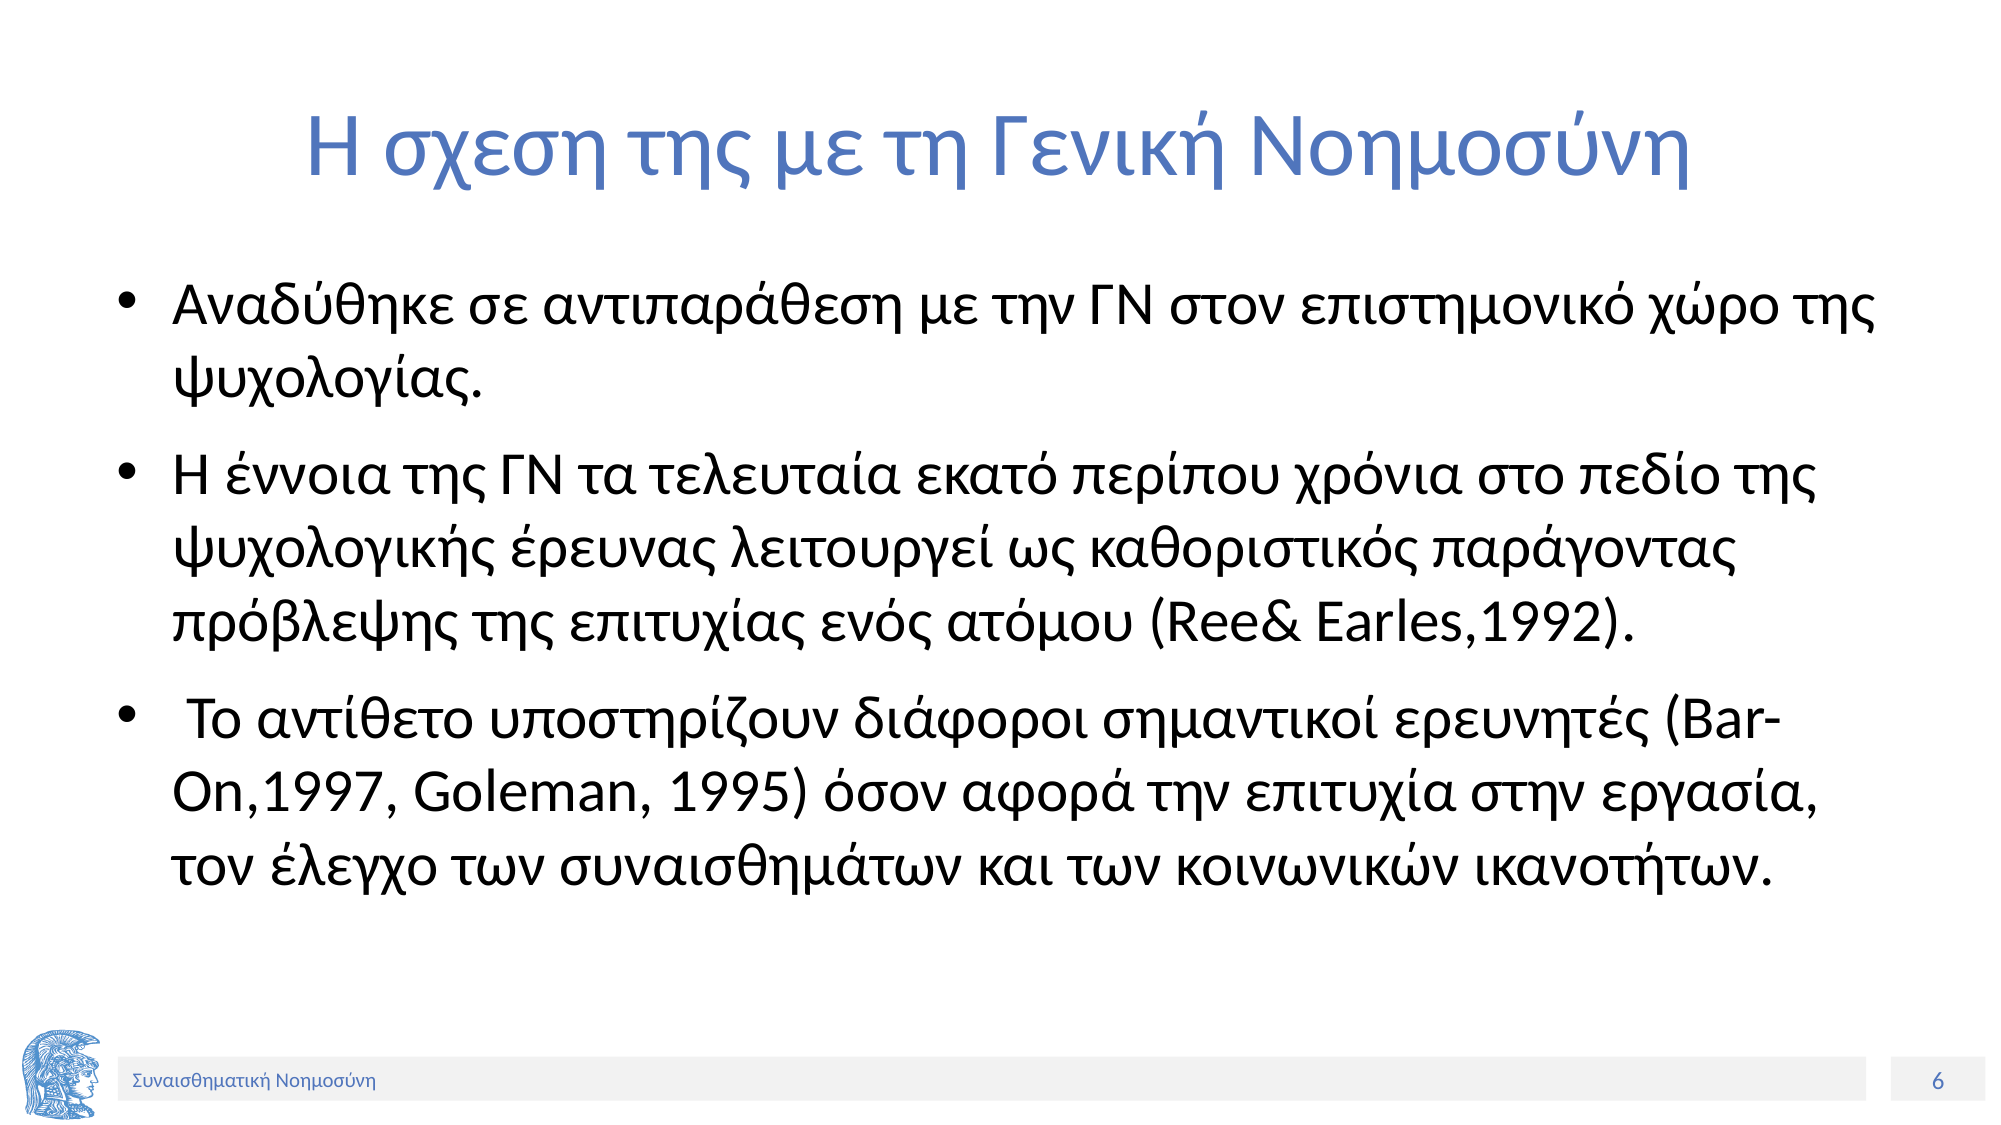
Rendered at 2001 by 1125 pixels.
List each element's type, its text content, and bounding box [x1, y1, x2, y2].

title Η σχεση της με τη Γενική Νοημοσύνη [99, 45, 1900, 233]
list Αναδύθηκε σε αντιπαράθεση με την ΓΝ στον επιστημονικό χώρο της ψυχολογίας. Η έννοια της ΓΝ τα τελευταία εκατό περίπου χρόνια στο πεδίο της ψυχολογικής έρευνας λειτουργεί ως καθοριστικός παράγοντας πρόβλεψης της επιτυχίας ενός ατόμου (Ree& Earles,1992). Το αντίθετο υποστηρίζουν διάφοροι σημαντικοί ερευνητές (Bar-On,1997, Goleman, 1995) όσον αφορά την επιτυχία στην εργασία, τον έλεγχο των συναισθημάτων και των κοινωνικών ικανοτήτων. [101, 255, 1902, 998]
picture [12, 1026, 108, 1120]
